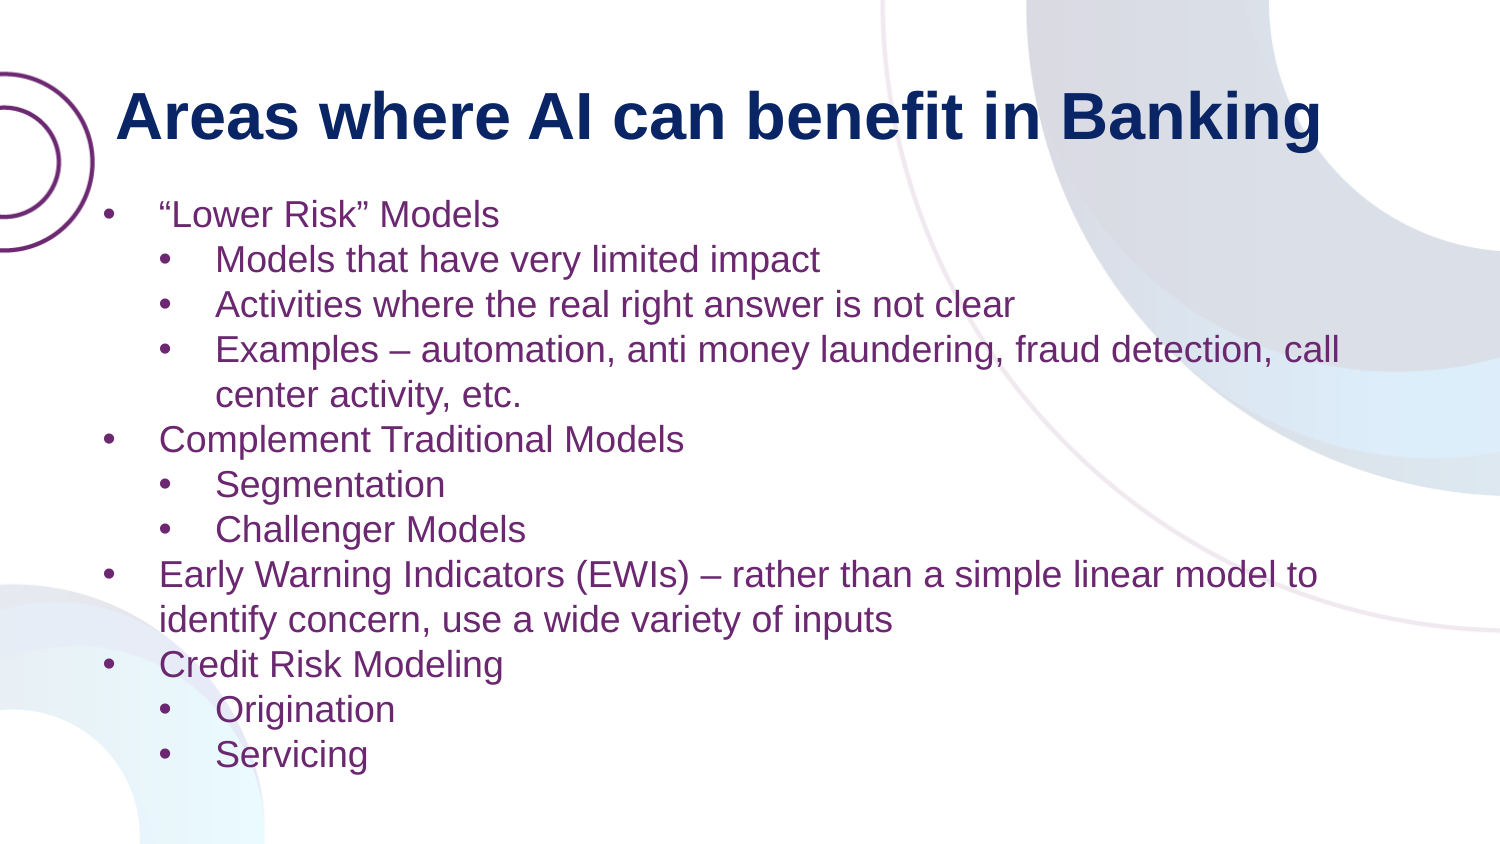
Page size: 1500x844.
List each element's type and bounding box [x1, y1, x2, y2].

list [0, 0, 1500, 844]
